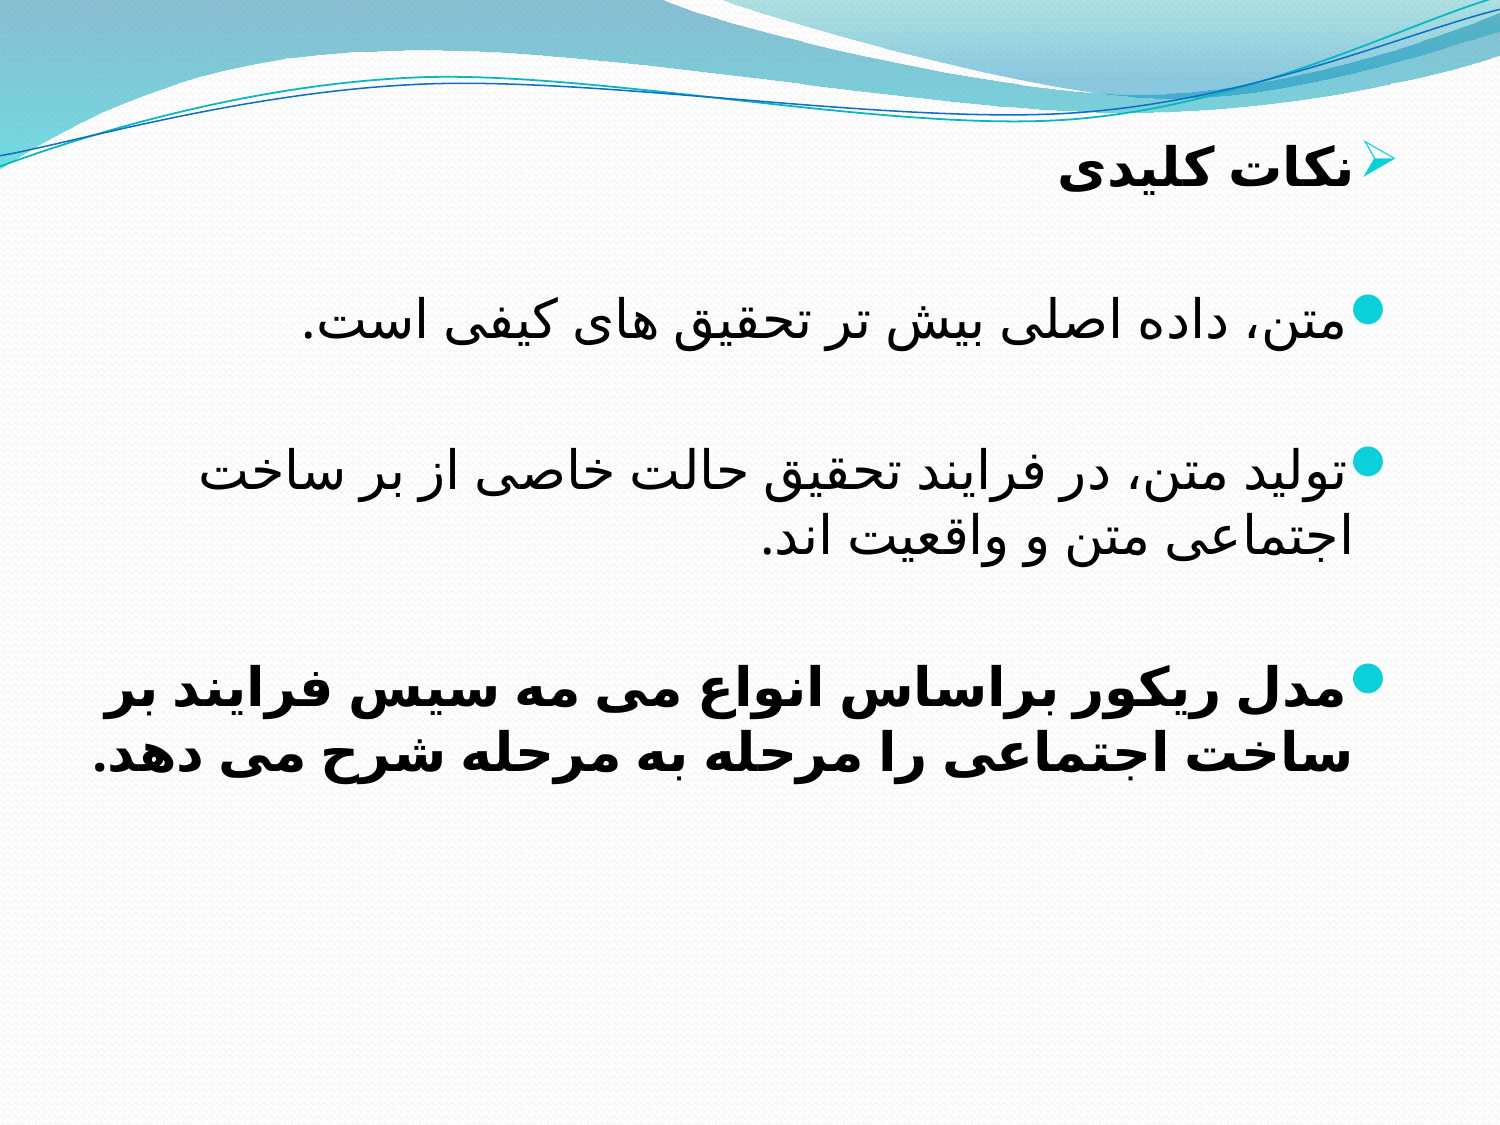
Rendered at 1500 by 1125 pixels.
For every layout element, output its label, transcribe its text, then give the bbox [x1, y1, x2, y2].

list نکات کلیدی متن، داده اصلی بیش تر تحقیق های کیفی است. تولید متن، در فرایند تحقیق حالت خاصی از بر ساخت اجتماعی متن و واقعیت اند. مدل ریکور براساس انواع می مه سیس فرایند بر ساخت اجتماعی را مرحله به مرحله شرح می دهد. [64, 125, 1415, 846]
